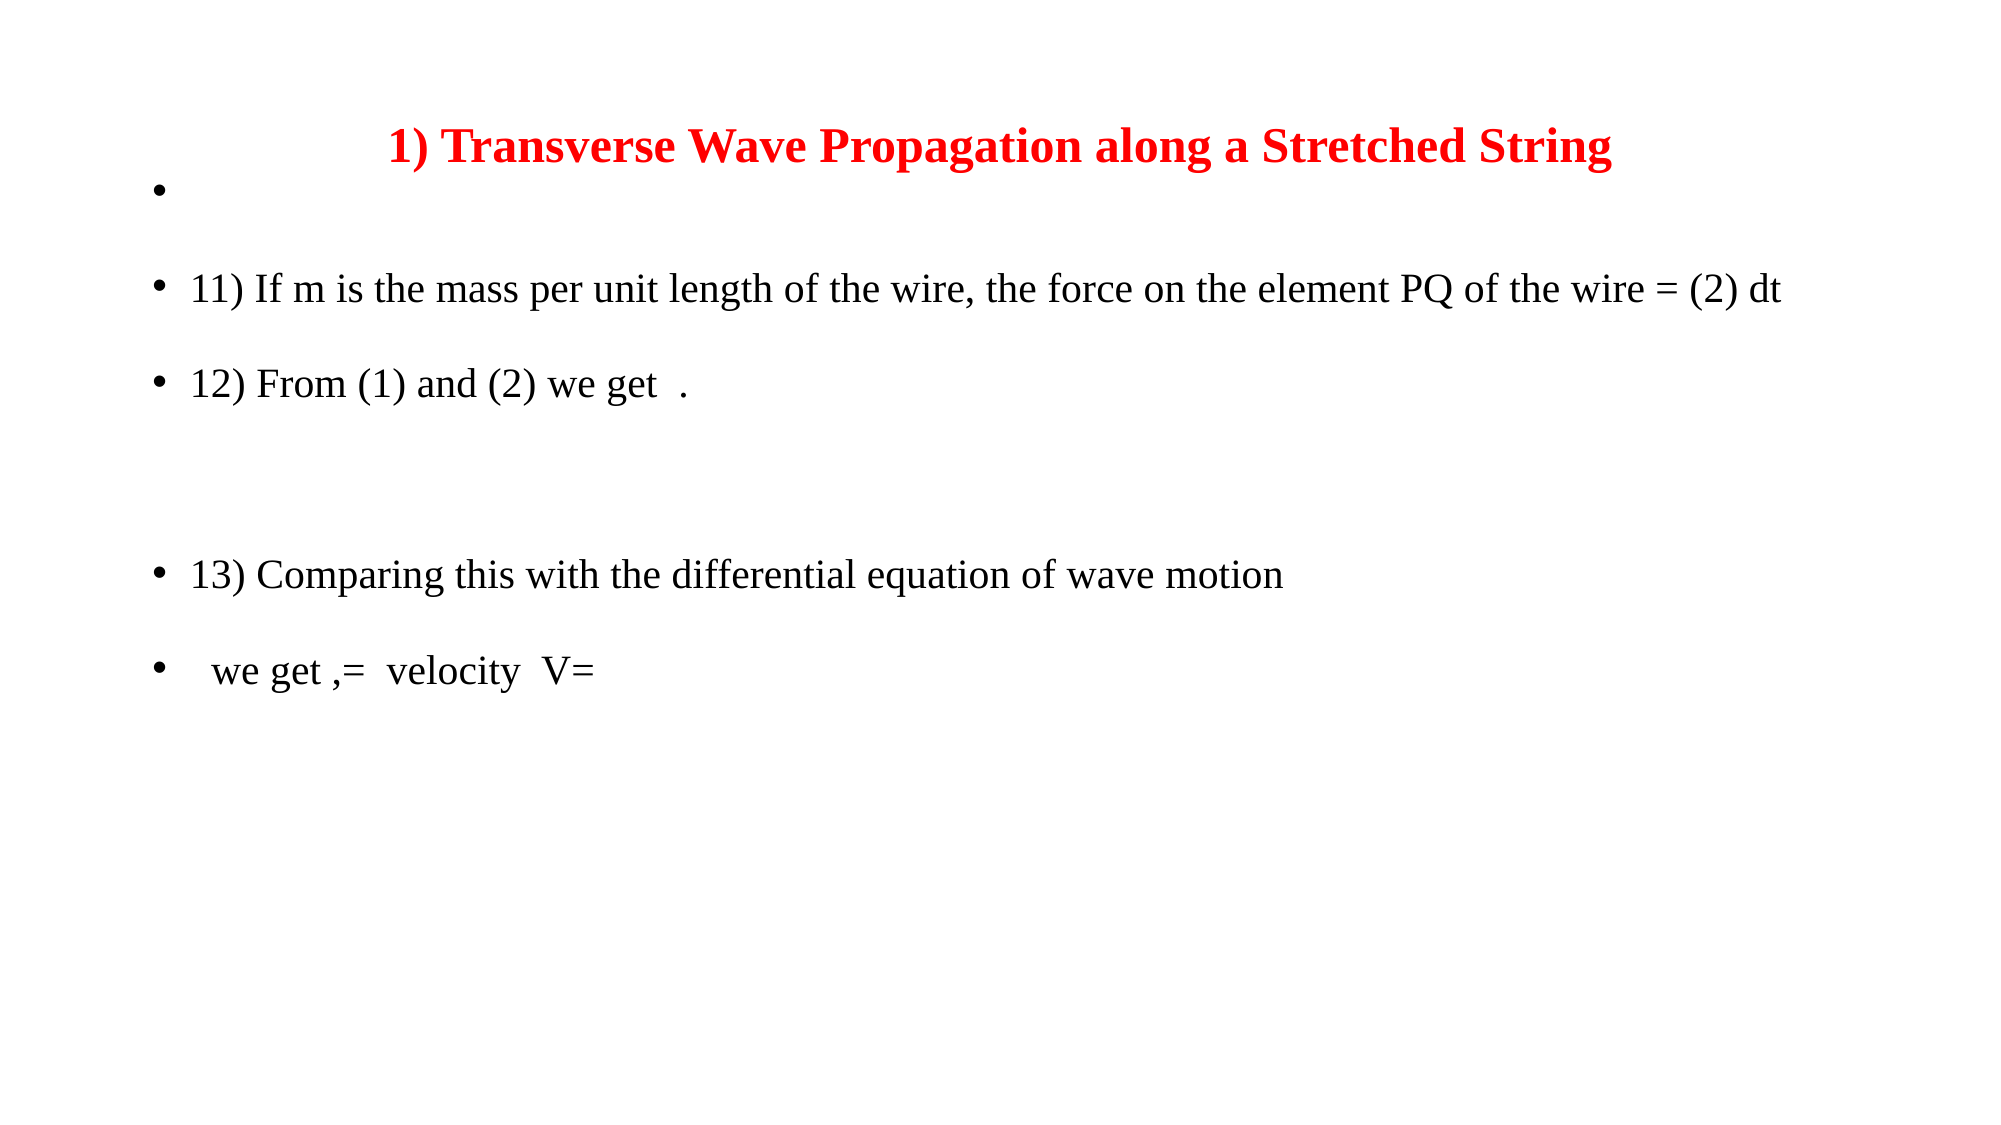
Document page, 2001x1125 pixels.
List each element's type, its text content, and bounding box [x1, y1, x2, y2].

title 1) Transverse Wave Propagation along a Stretched String [137, 59, 1863, 278]
